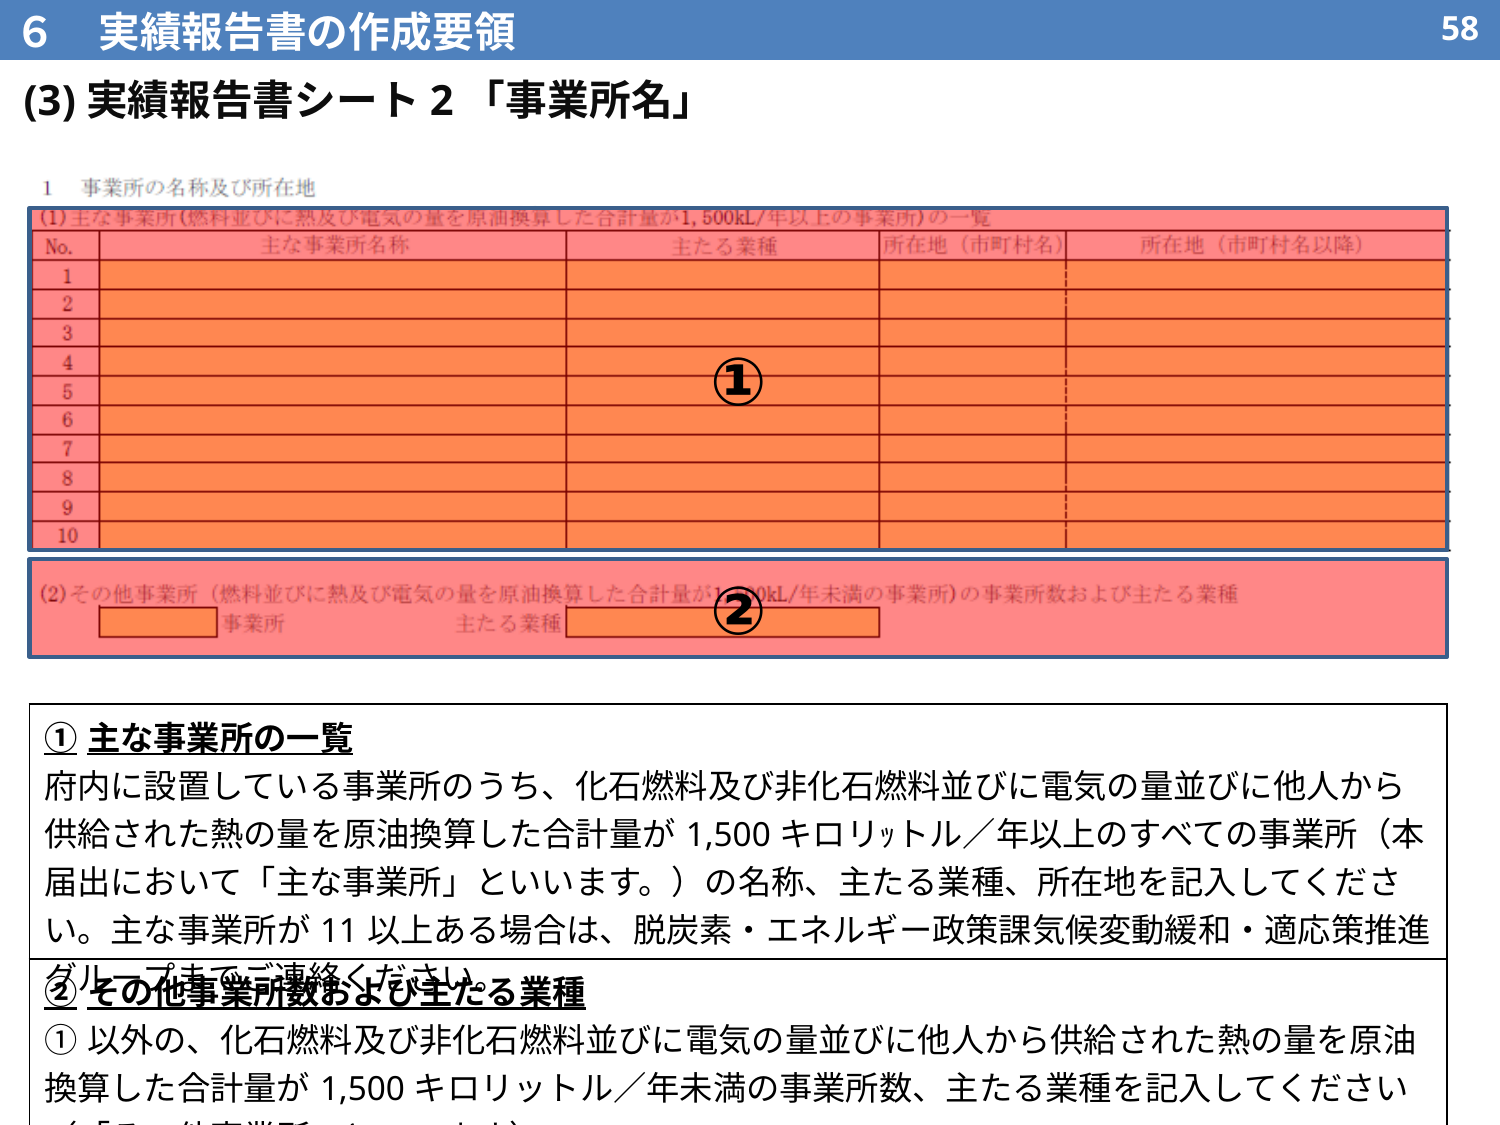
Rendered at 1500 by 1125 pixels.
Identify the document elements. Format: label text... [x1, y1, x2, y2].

text_box ６ 実績報告書の作成要領 [0, 0, 1412, 56]
table_header ①主な事業所の一覧 府内に設置している事業所のうち、化石燃料及び非化石燃料並びに電気の量並びに他人から供給された熱の量を原油換算した合計量が1,500キロリｯトル／年以上のすべての事業所（本届出において「主な事業所」といいます。）の名称、主たる業種、所在地を記入してください。主な事業所が11以上ある場合は、脱炭素・エネルギー政策課気候変動緩和・適応策推進グループまでご連絡ください。 [30, 705, 1446, 958]
text_box (3)実績報告書シート2「事業所名」 [0, 66, 1483, 132]
picture [17, 160, 1495, 658]
table_cell ②その他事業所数および主たる業種 ①以外の、化石燃料及び非化石燃料並びに電気の量並びに他人から供給された熱の量を原油換算した合計量が1,500キロリットル／年未満の事業所数、主たる業種を記入してください（「その他事業所」といいます）。 [30, 960, 1446, 1125]
slide_number 57 [1319, 3, 1495, 57]
